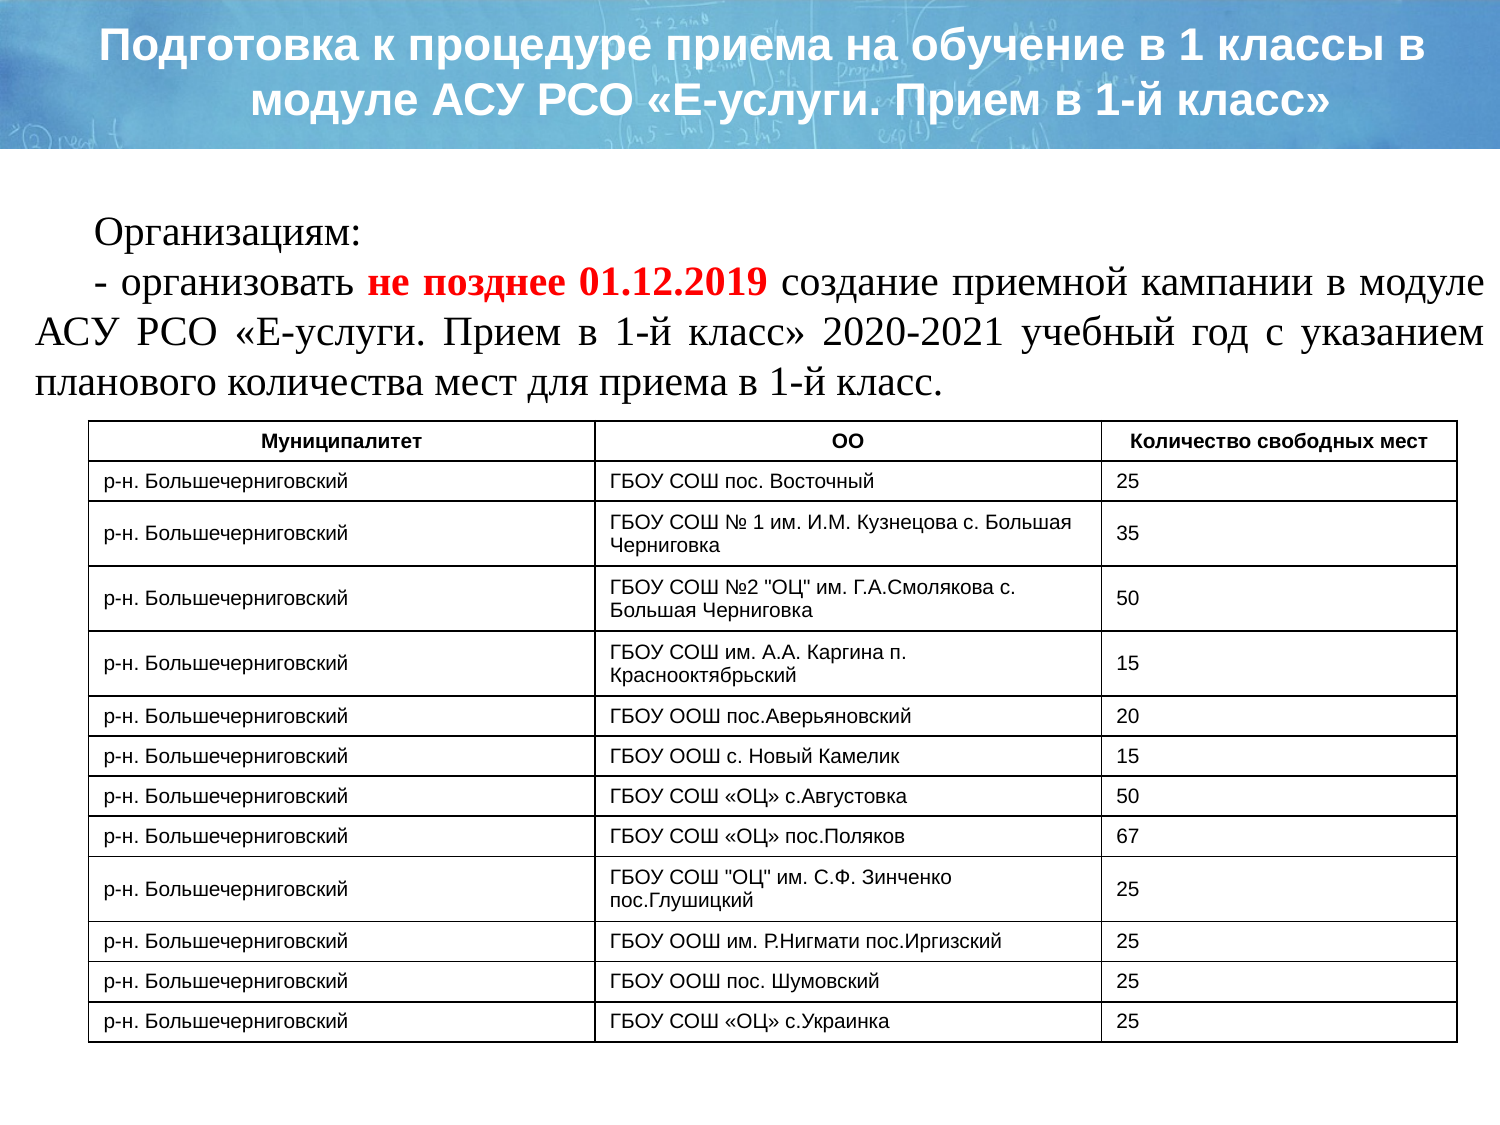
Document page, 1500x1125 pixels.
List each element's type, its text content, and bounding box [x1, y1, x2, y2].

table_cell 15 [1102, 632, 1456, 695]
picture [0, 0, 1500, 150]
table_cell 20 [1102, 697, 1456, 735]
table_cell р-н. Большечерниговский [89, 857, 594, 921]
table_cell ГБОУ СОШ № 1 им. И.М. Кузнецова с. Большая Черниговка [596, 502, 1101, 565]
table_cell р-н. Большечерниговский [89, 1003, 594, 1041]
table_cell 25 [1102, 462, 1456, 500]
table_cell р-н. Большечерниговский [89, 777, 594, 815]
table_cell 25 [1102, 922, 1456, 961]
table_cell 67 [1102, 817, 1456, 856]
table_cell ГБОУ ООШ пос.Аверьяновский [596, 697, 1101, 735]
table_header Количество свободных мест [1102, 422, 1456, 460]
table_cell ГБОУ СОШ им. А.А. Каргина п. Краснооктябрьский [596, 632, 1101, 695]
table_cell ГБОУ СОШ «ОЦ» с.Украинка [596, 1003, 1101, 1041]
table_cell ГБОУ СОШ «ОЦ» с.Августовка [596, 777, 1101, 815]
table_cell р-н. Большечерниговский [89, 462, 594, 500]
table_cell ГБОУ ООШ пос. Шумовский [596, 962, 1101, 1001]
table_cell ГБОУ ООШ с. Новый Камелик [596, 737, 1101, 775]
table_cell ГБОУ СОШ "ОЦ" им. С.Ф. Зинченко пос.Глушицкий [596, 857, 1101, 921]
table_cell р-н. Большечерниговский [89, 962, 594, 1001]
table_cell р-н. Большечерниговский [89, 817, 594, 856]
table_cell р-н. Большечерниговский [89, 632, 594, 695]
table_cell р-н. Большечерниговский [89, 737, 594, 775]
text_box Организациям: - организовать не позднее 01.12.2019 создание приемной кампании в модуле АСУ РСО «Е-услуги. Прием в 1-й класс» 2020-2021 учебный год с указанием планового количества мест для приема в 1-й класс. [20, 196, 1500, 412]
table_cell ГБОУ СОШ пос. Восточный [596, 462, 1101, 500]
table_cell 25 [1102, 962, 1456, 1001]
table_cell 35 [1102, 502, 1456, 565]
table_cell р-н. Большечерниговский [89, 922, 594, 961]
table_cell ГБОУ СОШ №2 "ОЦ" им. Г.А.Смолякова с. Большая Черниговка [596, 567, 1101, 630]
table_cell 25 [1102, 857, 1456, 921]
table_header ОО [596, 422, 1101, 460]
table_cell ГБОУ СОШ «ОЦ» пос.Поляков [596, 817, 1101, 856]
table_cell ГБОУ ООШ им. Р.Нигмати пос.Иргизский [596, 922, 1101, 961]
table_cell р-н. Большечерниговский [89, 502, 594, 565]
table_cell р-н. Большечерниговский [89, 697, 594, 735]
table_cell 25 [1102, 1003, 1456, 1041]
table_header Муниципалитет [89, 422, 594, 460]
table_cell 15 [1102, 737, 1456, 775]
table_cell 50 [1102, 567, 1456, 630]
table_cell 50 [1102, 777, 1456, 815]
table_cell р-н. Большечерниговский [89, 567, 594, 630]
